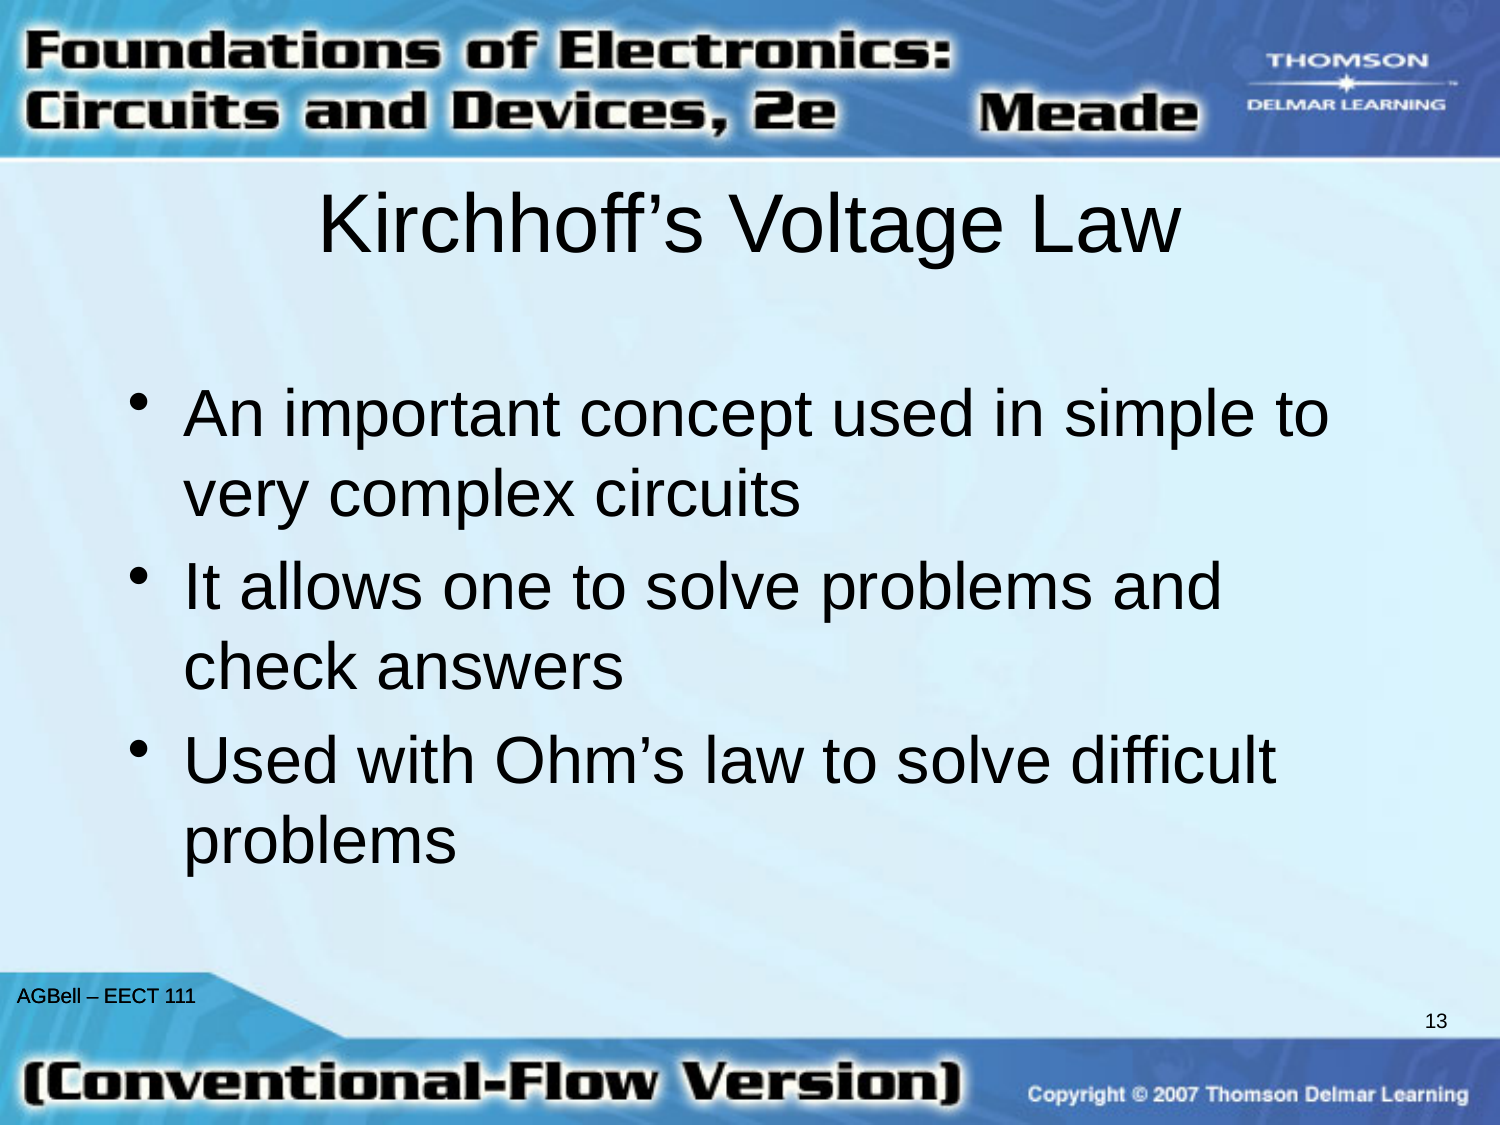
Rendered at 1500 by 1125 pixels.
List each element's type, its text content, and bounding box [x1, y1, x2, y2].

list An important concept used in simple to very complex circuits It allows one to solve problems and check answers Used with Ohm’s law to solve difficult problems [112, 362, 1388, 938]
title Kirchhoff’s Voltage Law [112, 125, 1388, 313]
picture [0, 0, 1500, 1125]
